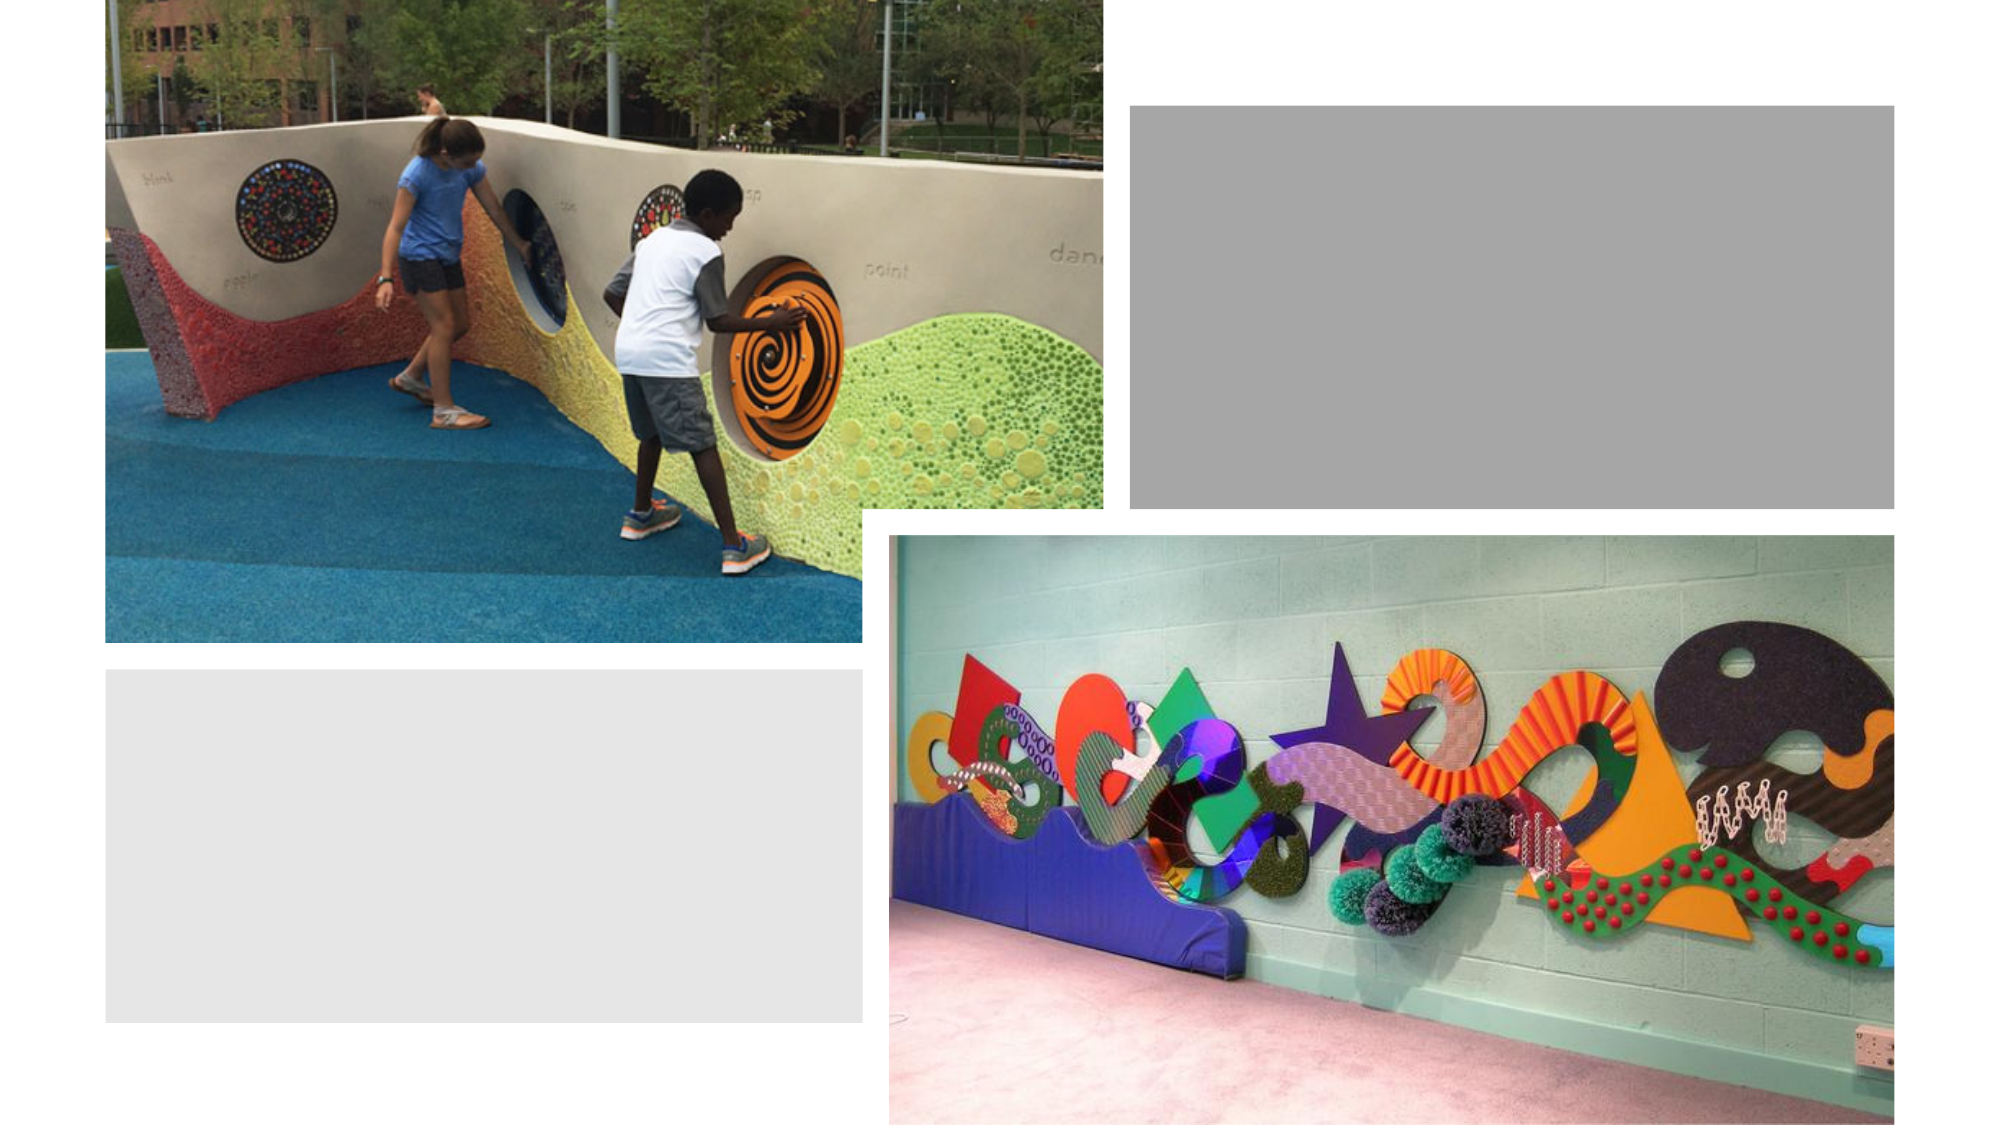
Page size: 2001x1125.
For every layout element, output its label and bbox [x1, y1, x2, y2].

picture [105, 0, 1895, 1125]
text_box [104, 668, 864, 1024]
text_box [1129, 104, 1895, 510]
